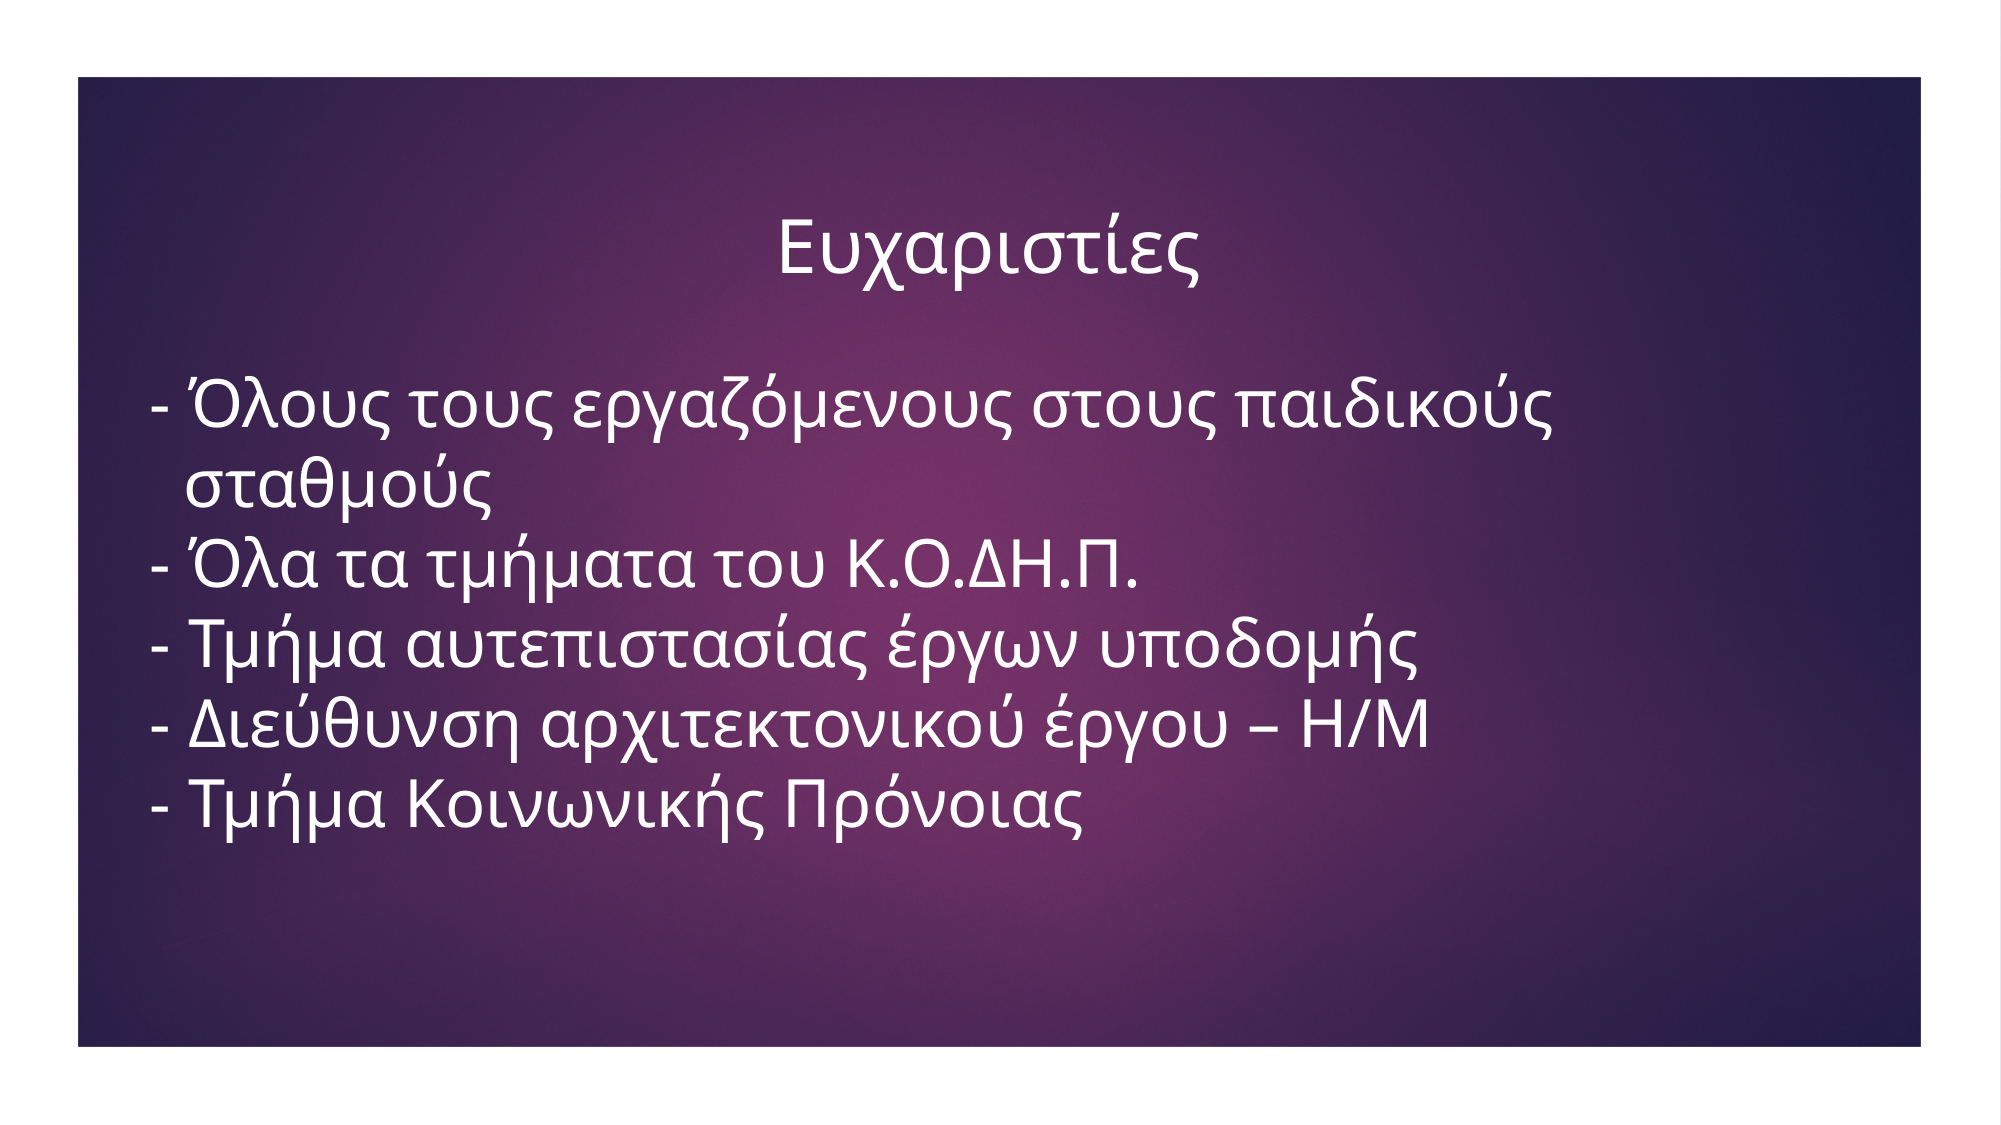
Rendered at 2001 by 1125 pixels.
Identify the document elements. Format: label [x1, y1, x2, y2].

text_box [0, 0, 2000, 1125]
